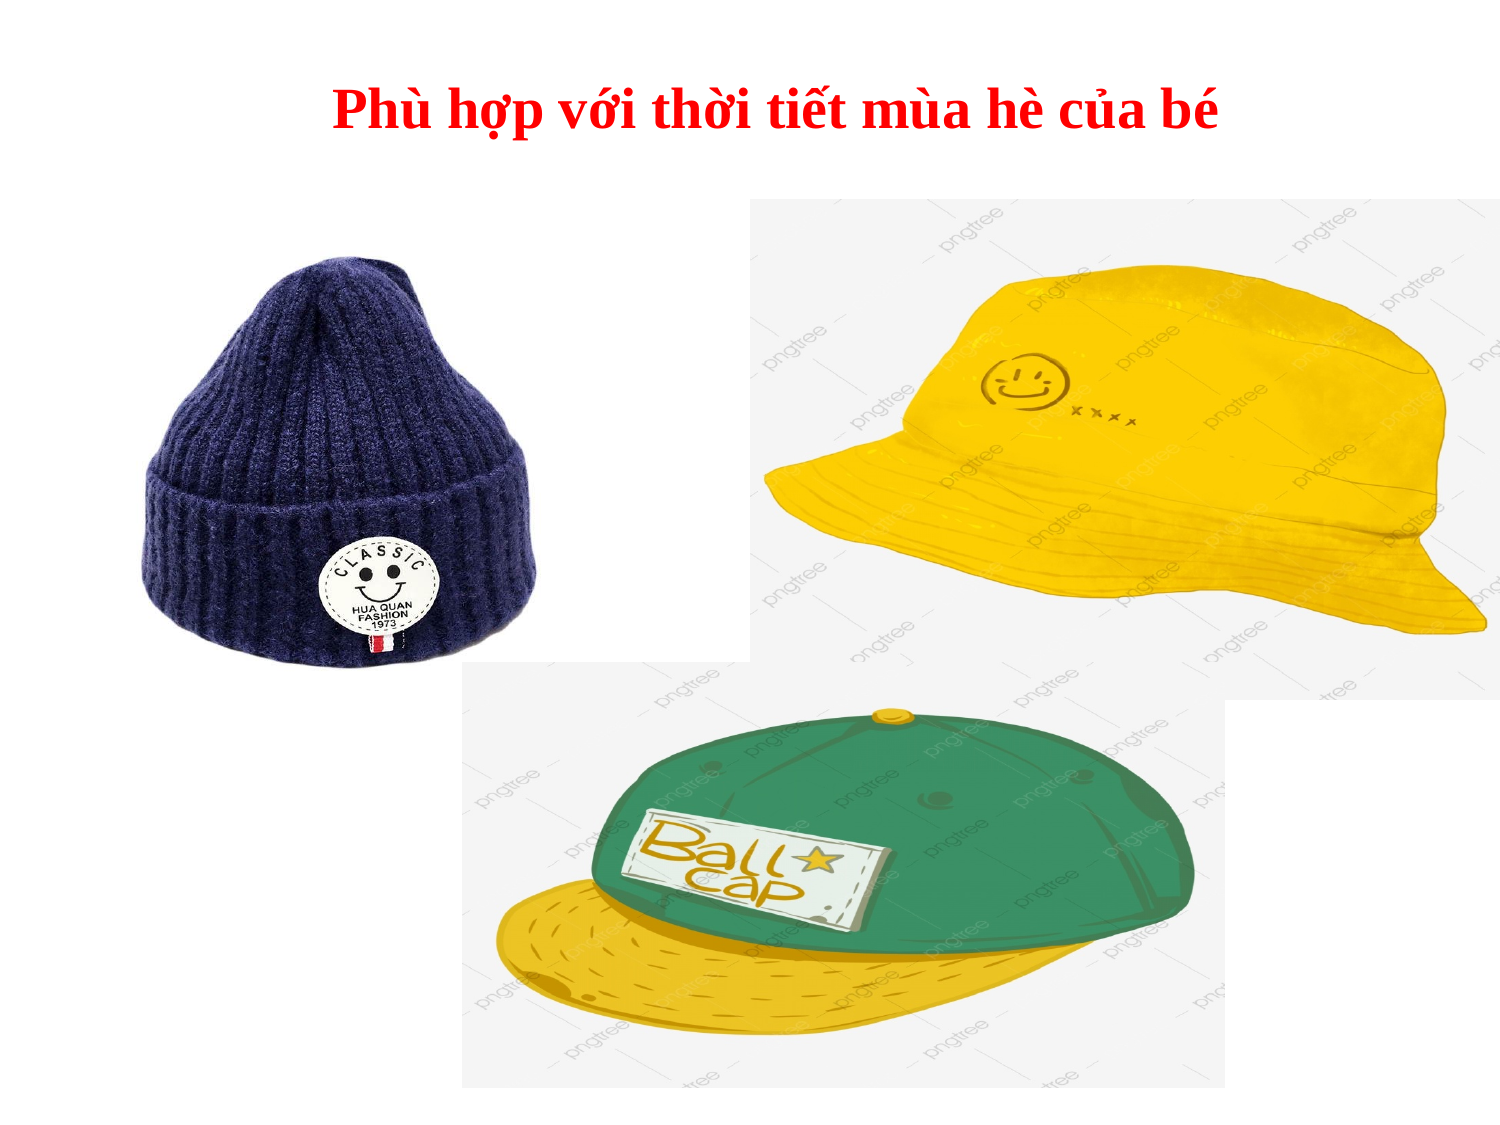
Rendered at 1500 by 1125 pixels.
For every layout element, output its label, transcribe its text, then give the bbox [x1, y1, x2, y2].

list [49, 187, 663, 713]
picture [462, 199, 1500, 1088]
text_box Phù hợp với thời tiết mùa hè của bé [317, 62, 1235, 148]
